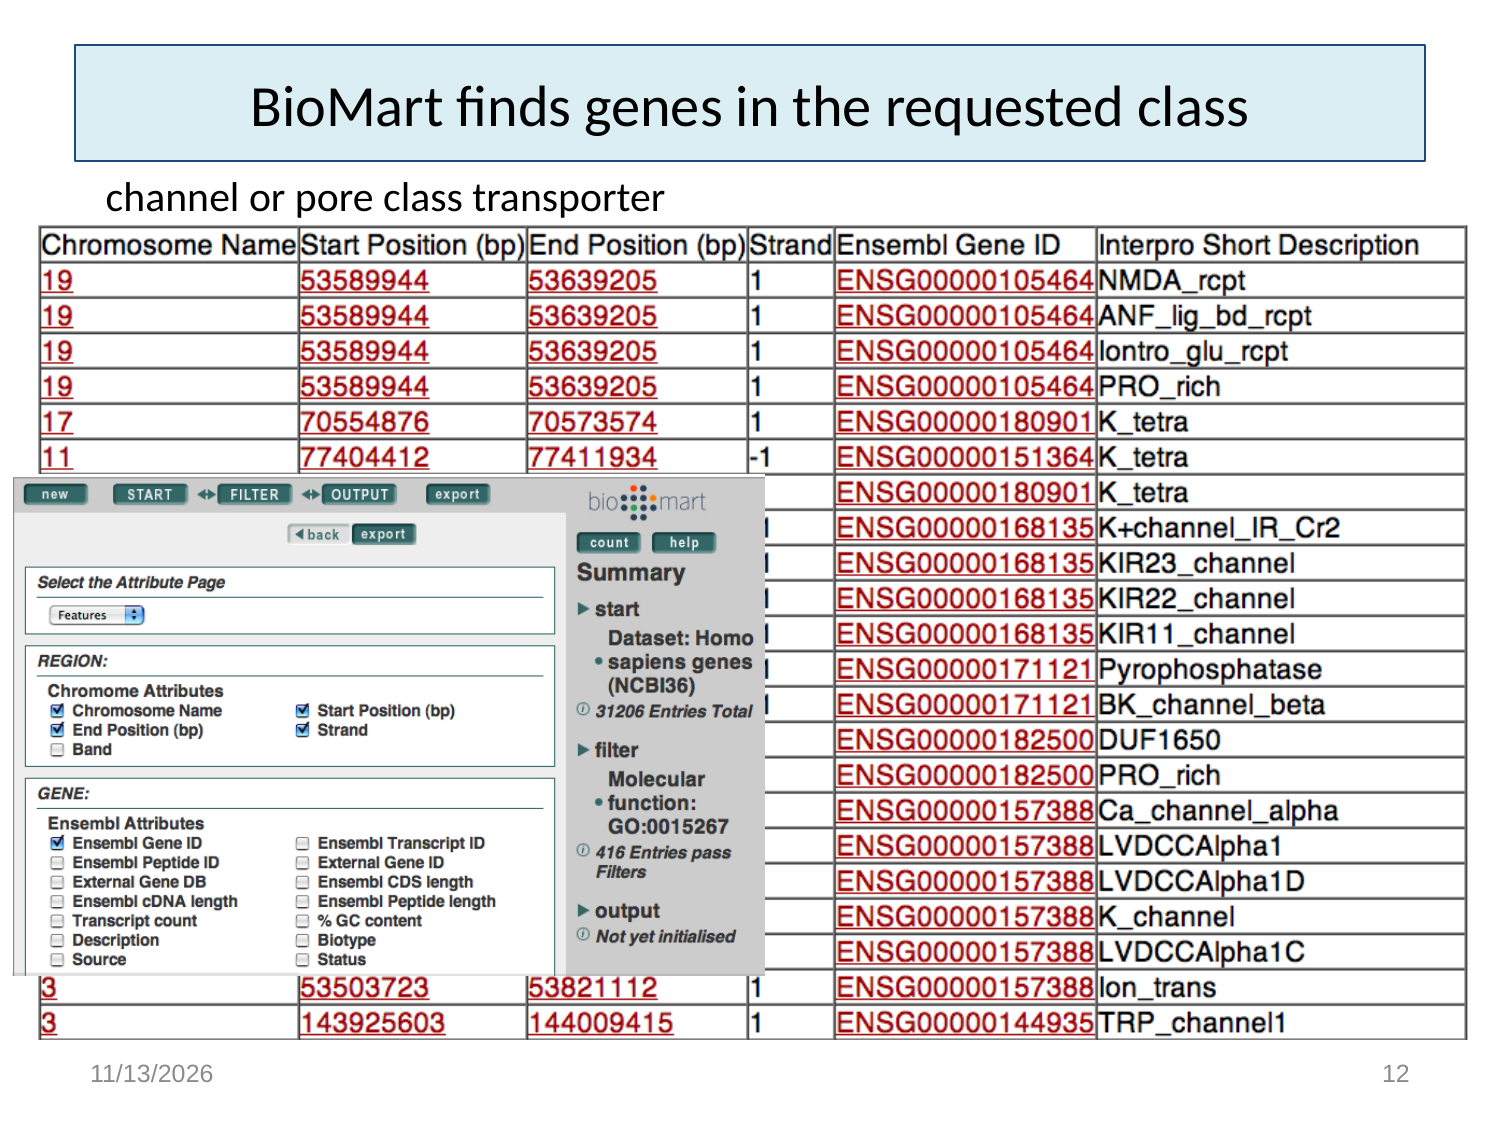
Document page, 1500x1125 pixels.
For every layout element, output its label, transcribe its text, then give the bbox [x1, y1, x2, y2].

title BioMart finds genes in the requested class [74, 44, 1426, 162]
text_box channel or pore class transporter [90, 162, 681, 223]
slide_number 12 [1074, 1048, 1425, 1103]
picture [12, 224, 1472, 1040]
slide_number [75, 1048, 425, 1103]
